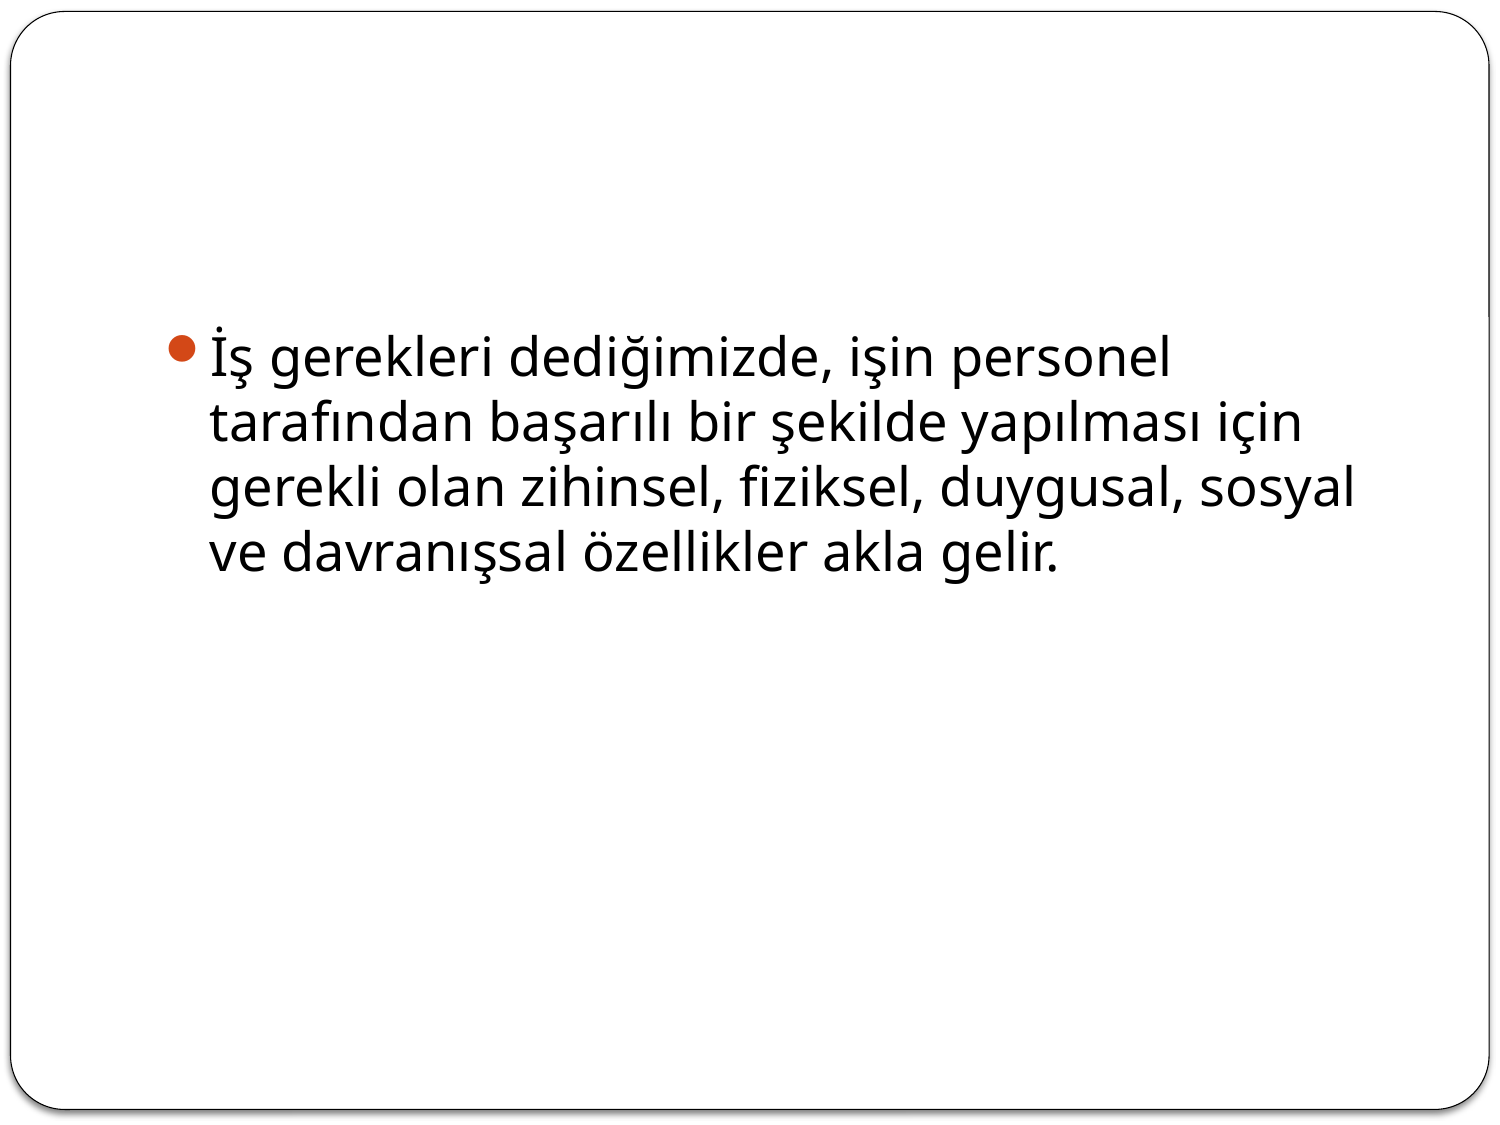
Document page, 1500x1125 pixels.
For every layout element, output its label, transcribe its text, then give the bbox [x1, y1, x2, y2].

list İş gerekleri dediğimizde, işin personel tarafından başarılı bir şekilde yapılması için gerekli olan zihinsel, fiziksel, duygusal, sosyal ve davranışsal özellikler akla gelir. [150, 237, 1425, 988]
